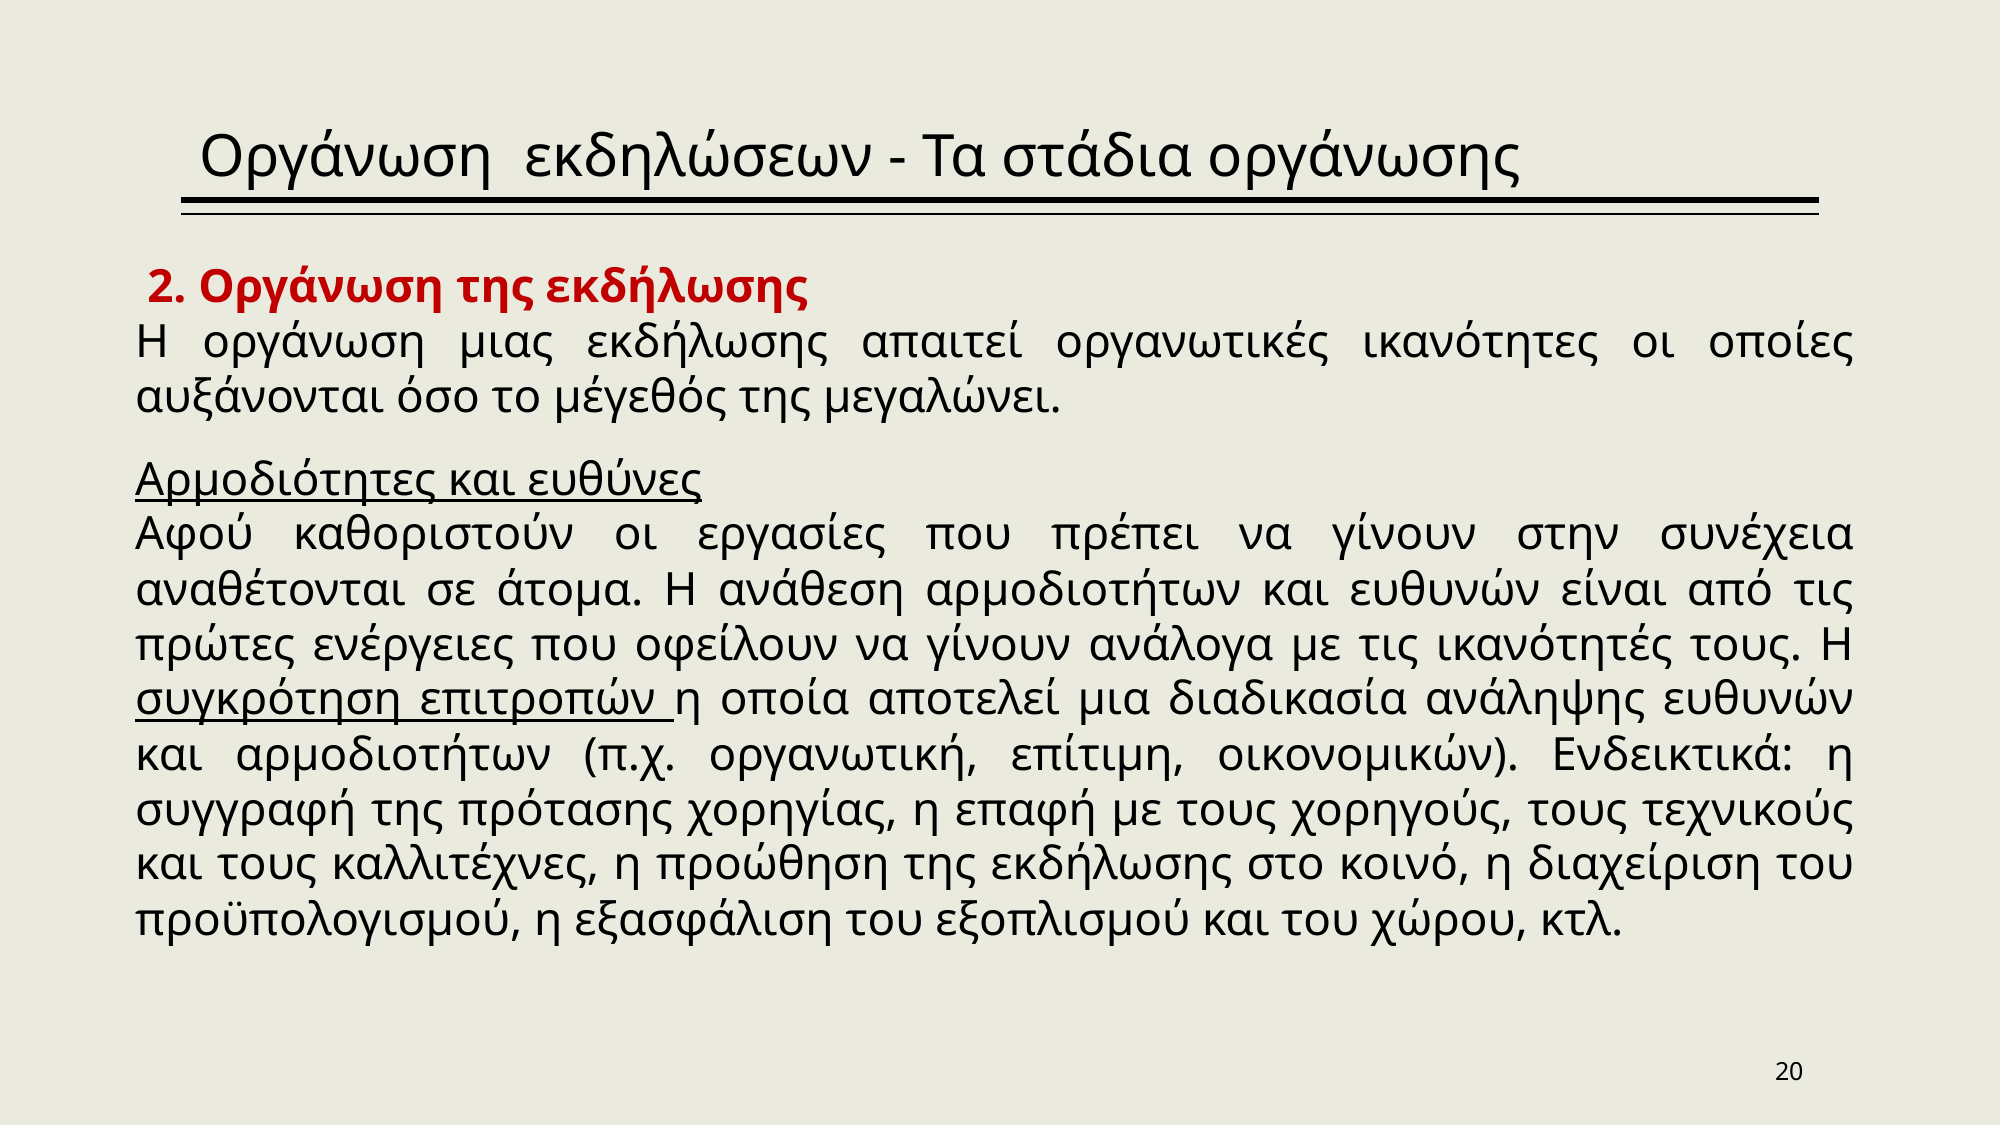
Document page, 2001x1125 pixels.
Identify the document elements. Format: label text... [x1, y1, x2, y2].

slide_number 20 [1518, 1042, 1819, 1103]
text_box Οργάνωση εκδηλώσεων - Τα στάδια οργάνωσης [184, 89, 1674, 196]
text_box 2. Οργάνωση της εκδήλωσης Η οργάνωση μιας εκδήλωσης απαιτεί οργανωτικές ικανότητες οι οποίες αυξάνονται όσο το μέγεθός της μεγαλώνει. Αρμοδιότητες και ευθύνες Αφού καθοριστούν οι εργασίες που πρέπει να γίνουν στην συνέχεια αναθέτονται σε άτομα. Η ανάθεση αρμοδιοτήτων και ευθυνών είναι από τις πρώτες ενέργειες που οφείλουν να γίνουν ανάλογα με τις ικανότητές τους. Η συγκρότηση επιτροπών η οποία αποτελεί μια διαδικασία ανάληψης ευθυνών και αρμοδιοτήτων (π.χ. οργανωτική, επίτιμη, οικονομικών). Ενδεικτικά: η συγγραφή της πρότασης χορηγίας, η επαφή με τους χορηγούς, τους τεχνικούς και τους καλλιτέχνες, η προώθηση της εκδήλωσης στο κοινό, η διαχείριση του προϋπολογισμού, η εξασφάλιση του εξοπλισμού και του χώρου, κτλ. [120, 232, 1870, 999]
